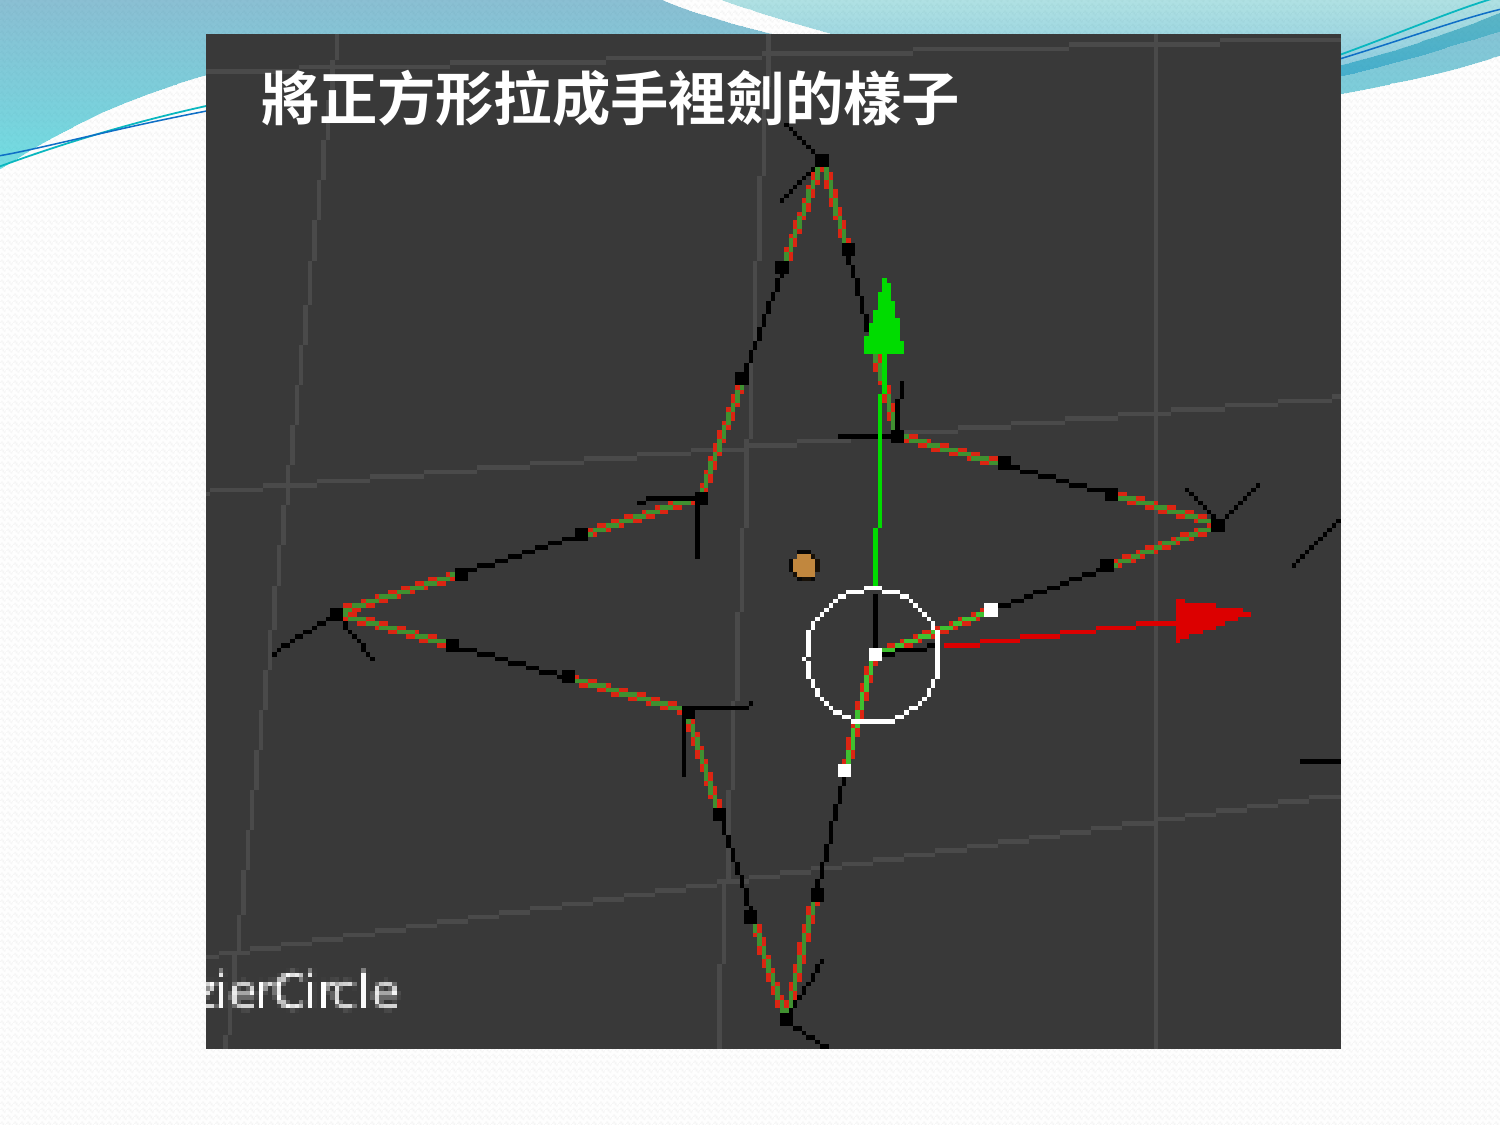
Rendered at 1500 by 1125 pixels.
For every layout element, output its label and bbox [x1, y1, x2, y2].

list [206, 34, 1341, 1049]
